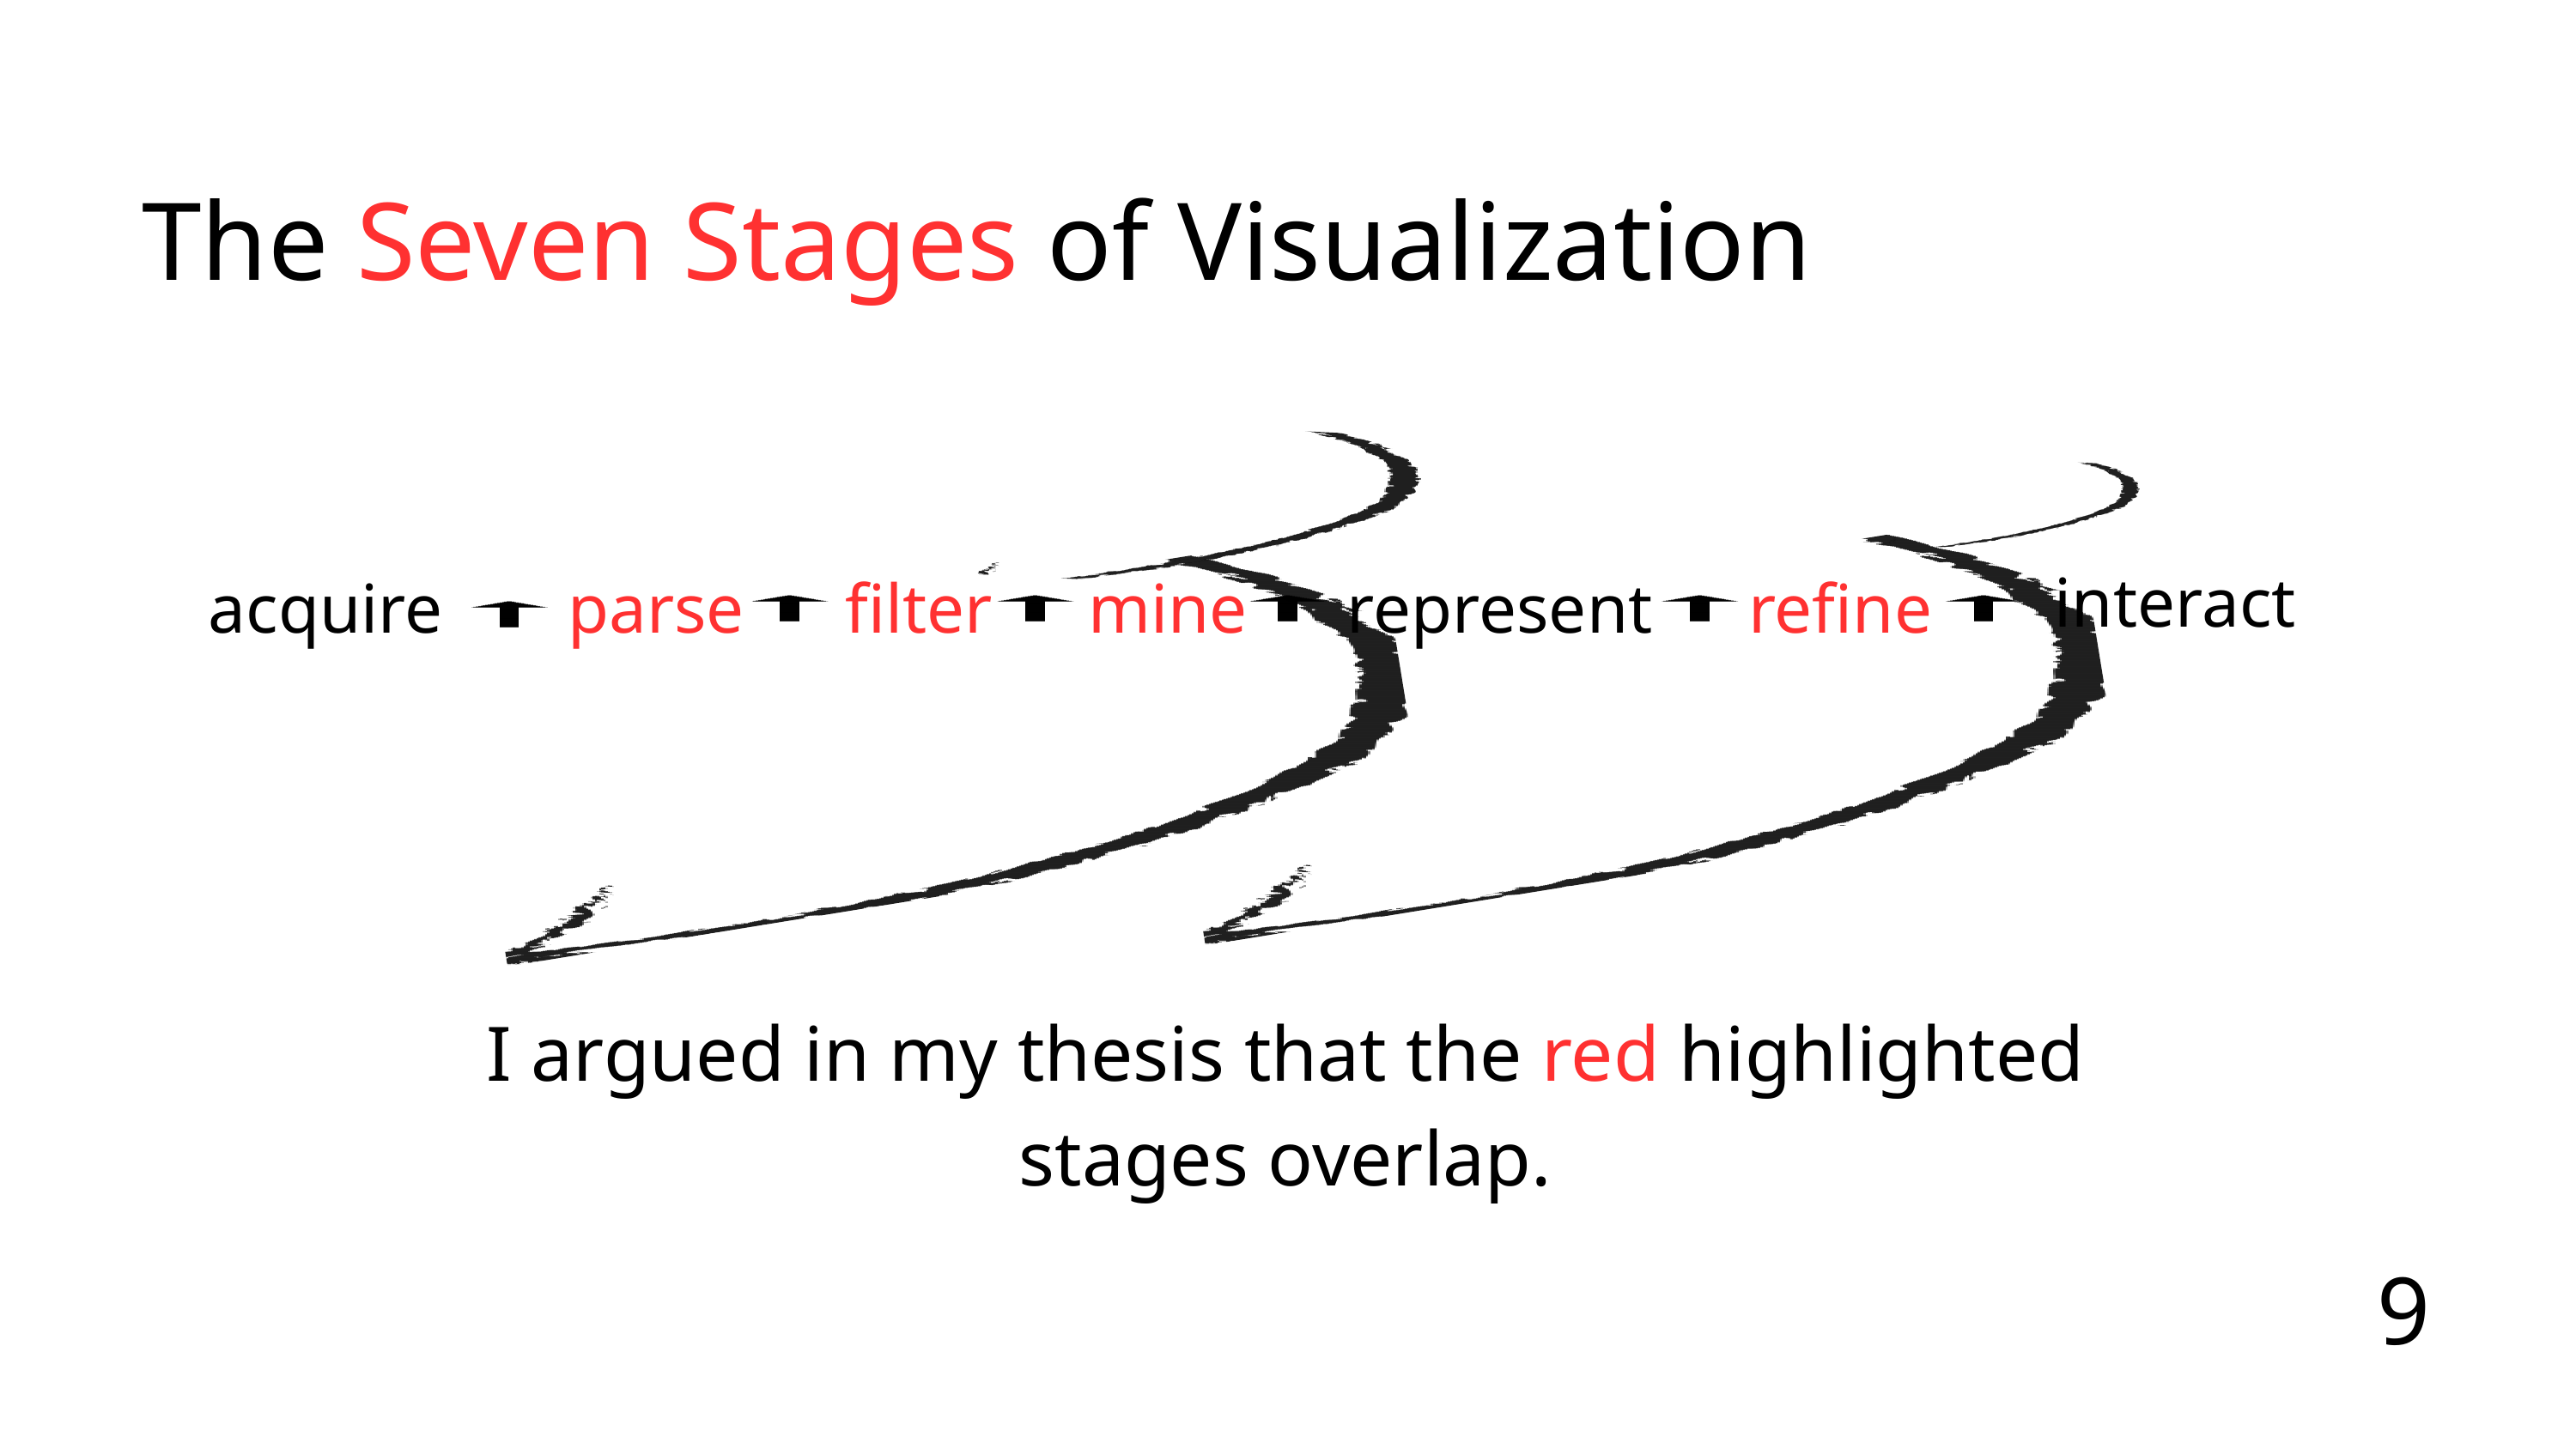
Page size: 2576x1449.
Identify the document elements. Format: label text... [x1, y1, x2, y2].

text_box [1946, 595, 2022, 621]
text_box interact [2043, 546, 2308, 640]
text_box 9 [2377, 1233, 2427, 1364]
text_box [751, 595, 829, 621]
text_box I argued in my thesis that the red highlighted stages overlap. [429, 991, 2141, 1202]
text_box [1850, 452, 2142, 557]
text_box [459, 578, 1194, 967]
text_box [471, 601, 548, 627]
text_box represent [1346, 552, 1654, 622]
text_box filter [834, 552, 1004, 646]
text_box [920, 412, 1425, 592]
text_box The Seven Stages of Visualization [142, 151, 1865, 302]
text_box mine [1086, 552, 1250, 646]
text_box [1250, 588, 1346, 638]
text_box [1662, 595, 1739, 621]
text_box [1157, 540, 2123, 946]
text_box [997, 595, 1074, 621]
text_box parse [565, 552, 747, 646]
text_box acquire [208, 552, 460, 646]
text_box [1249, 595, 1327, 621]
text_box refine [1746, 552, 1935, 646]
